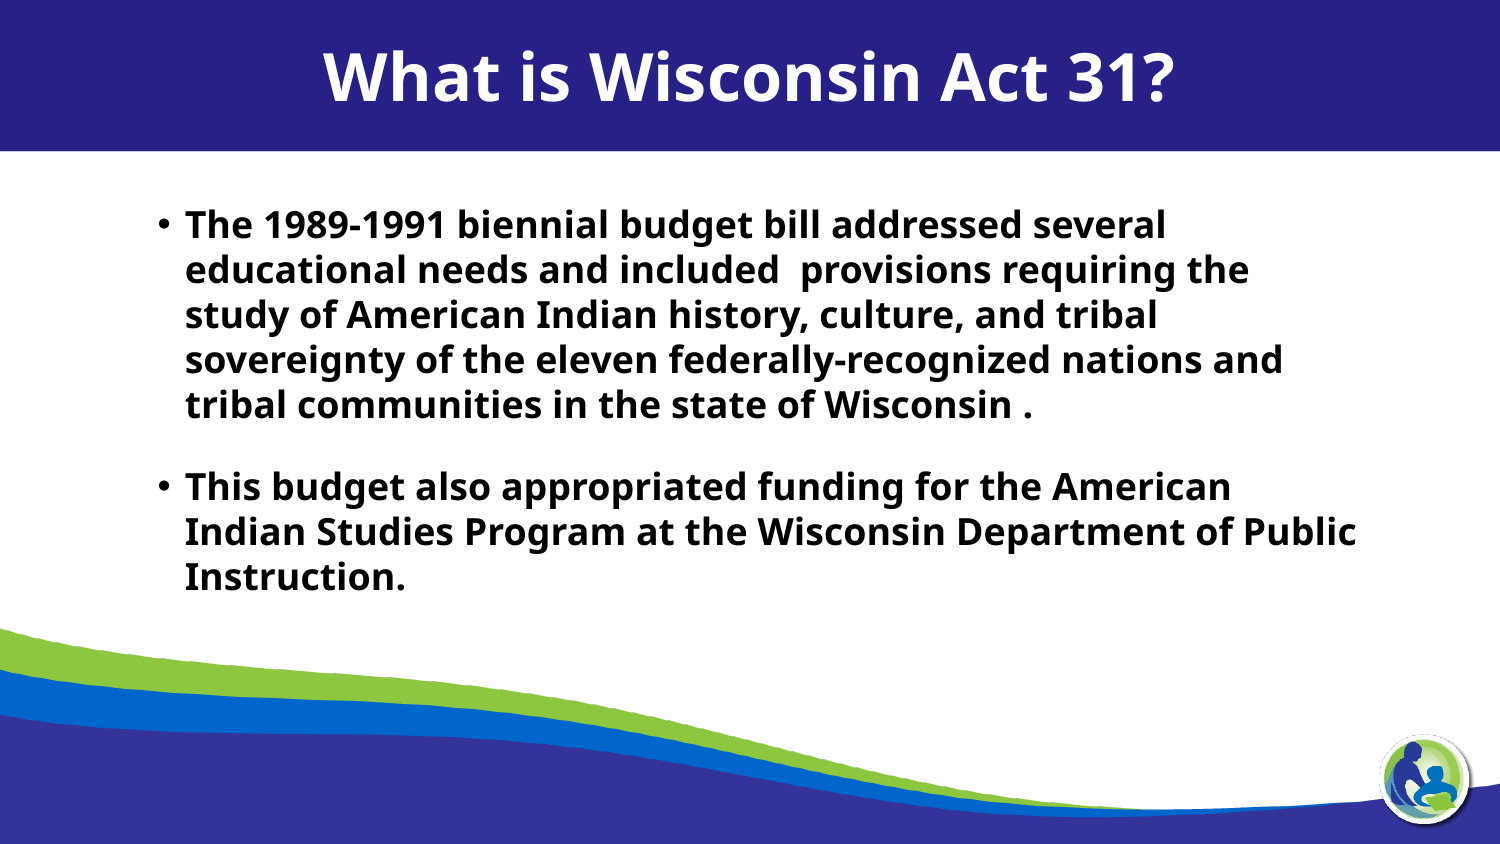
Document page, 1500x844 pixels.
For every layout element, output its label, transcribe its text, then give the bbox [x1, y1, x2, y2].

picture [0, 608, 1500, 844]
list The 1989-1991 biennial budget bill addressed several educational needs and included provisions requiring the study of American Indian history, culture, and tribal sovereignty of the eleven federally-recognized nations and tribal communities in the state of Wisconsin . This budget also appropriated funding for the American Indian Studies Program at the Wisconsin Department of Public Instruction. [142, 193, 1378, 637]
list What is Wisconsin Act 31? [0, 0, 1500, 152]
